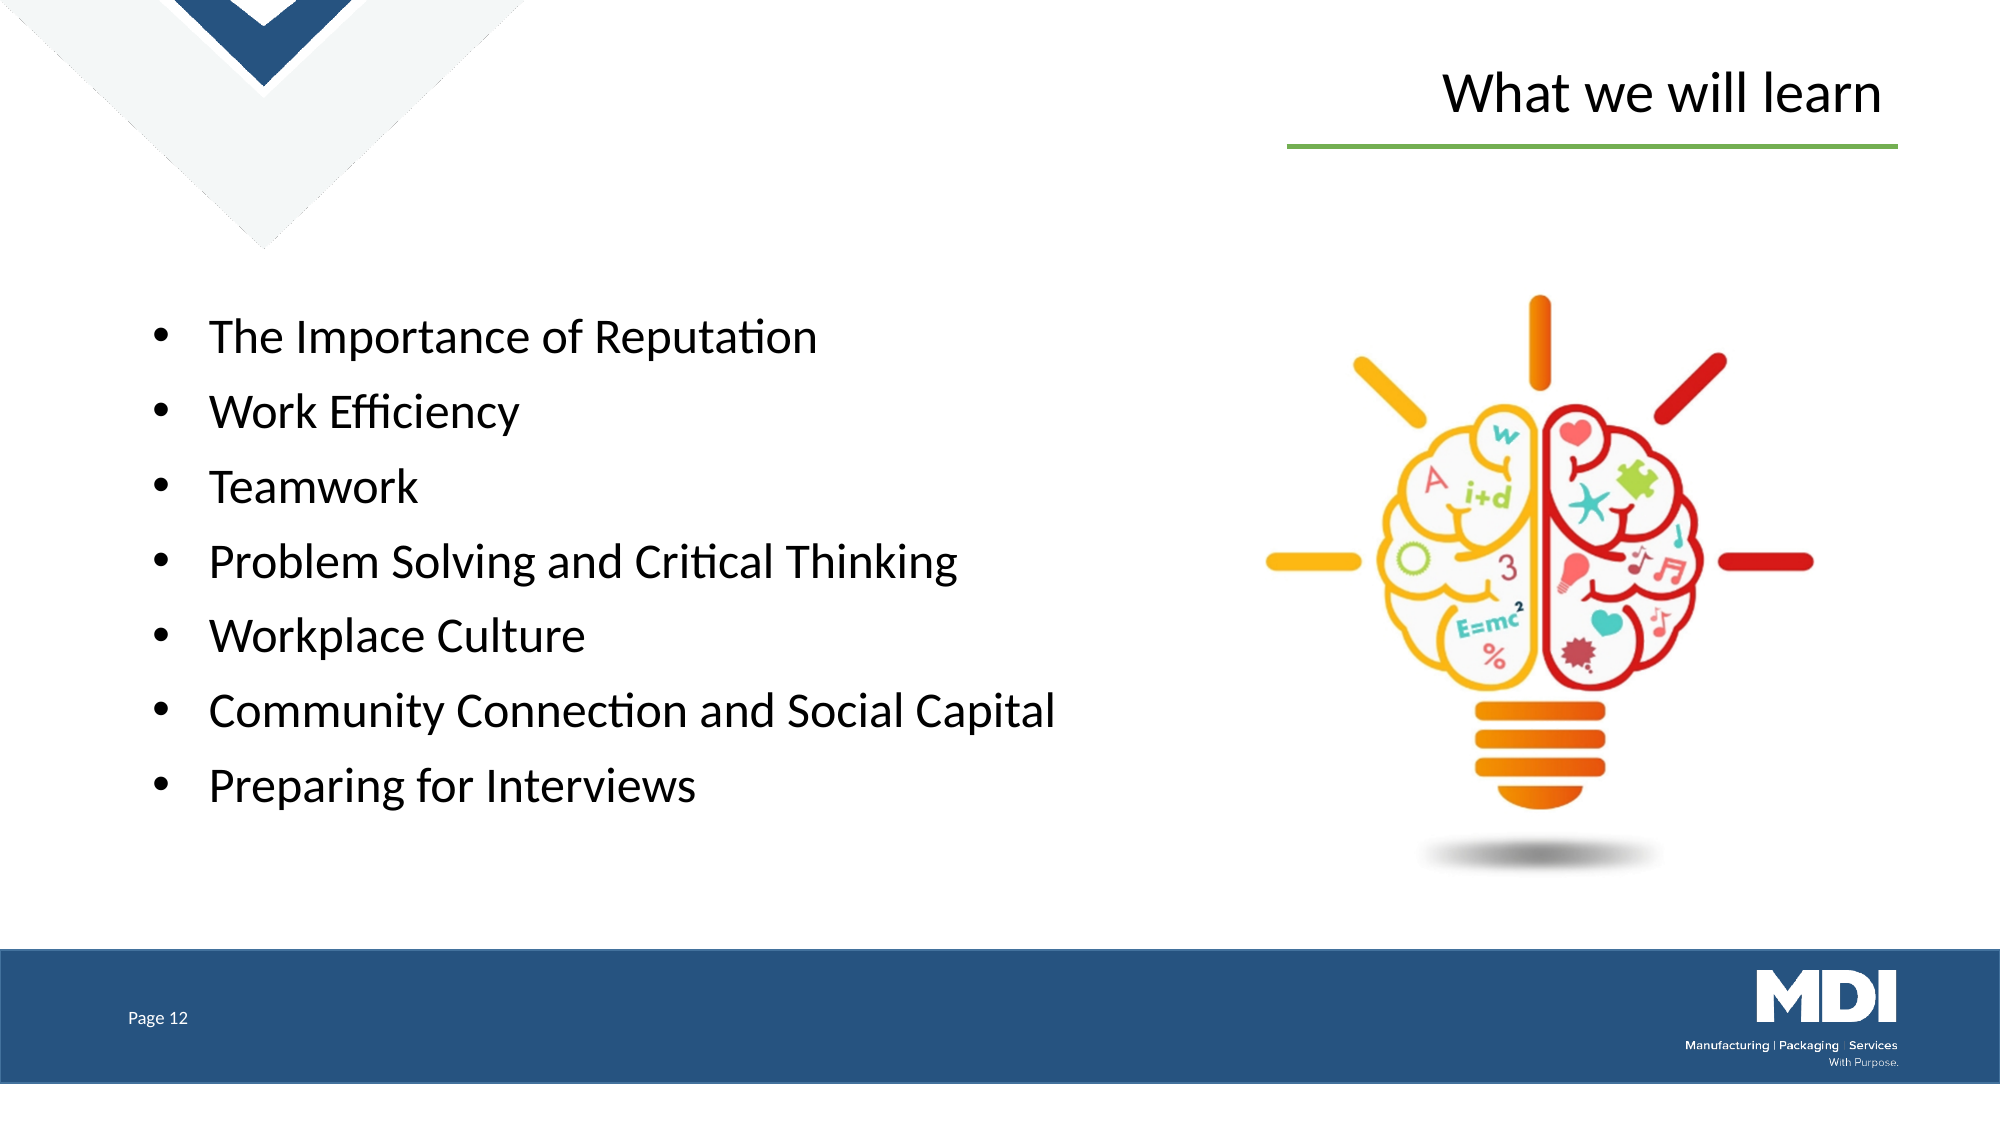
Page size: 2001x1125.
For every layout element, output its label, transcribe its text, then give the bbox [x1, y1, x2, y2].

text_box The Importance of Reputation Work Efficiency Teamwork Problem Solving and Critical Thinking Workplace Culture Community Connection and Social Capital Preparing for Interviews [137, 303, 1863, 917]
picture [1685, 970, 1899, 1070]
text_box [0, 949, 2000, 1084]
picture [0, 0, 524, 250]
slide_number Page 12 [113, 950, 564, 1084]
text_box What we will learn [1364, 54, 1899, 128]
picture [1098, 287, 1982, 878]
